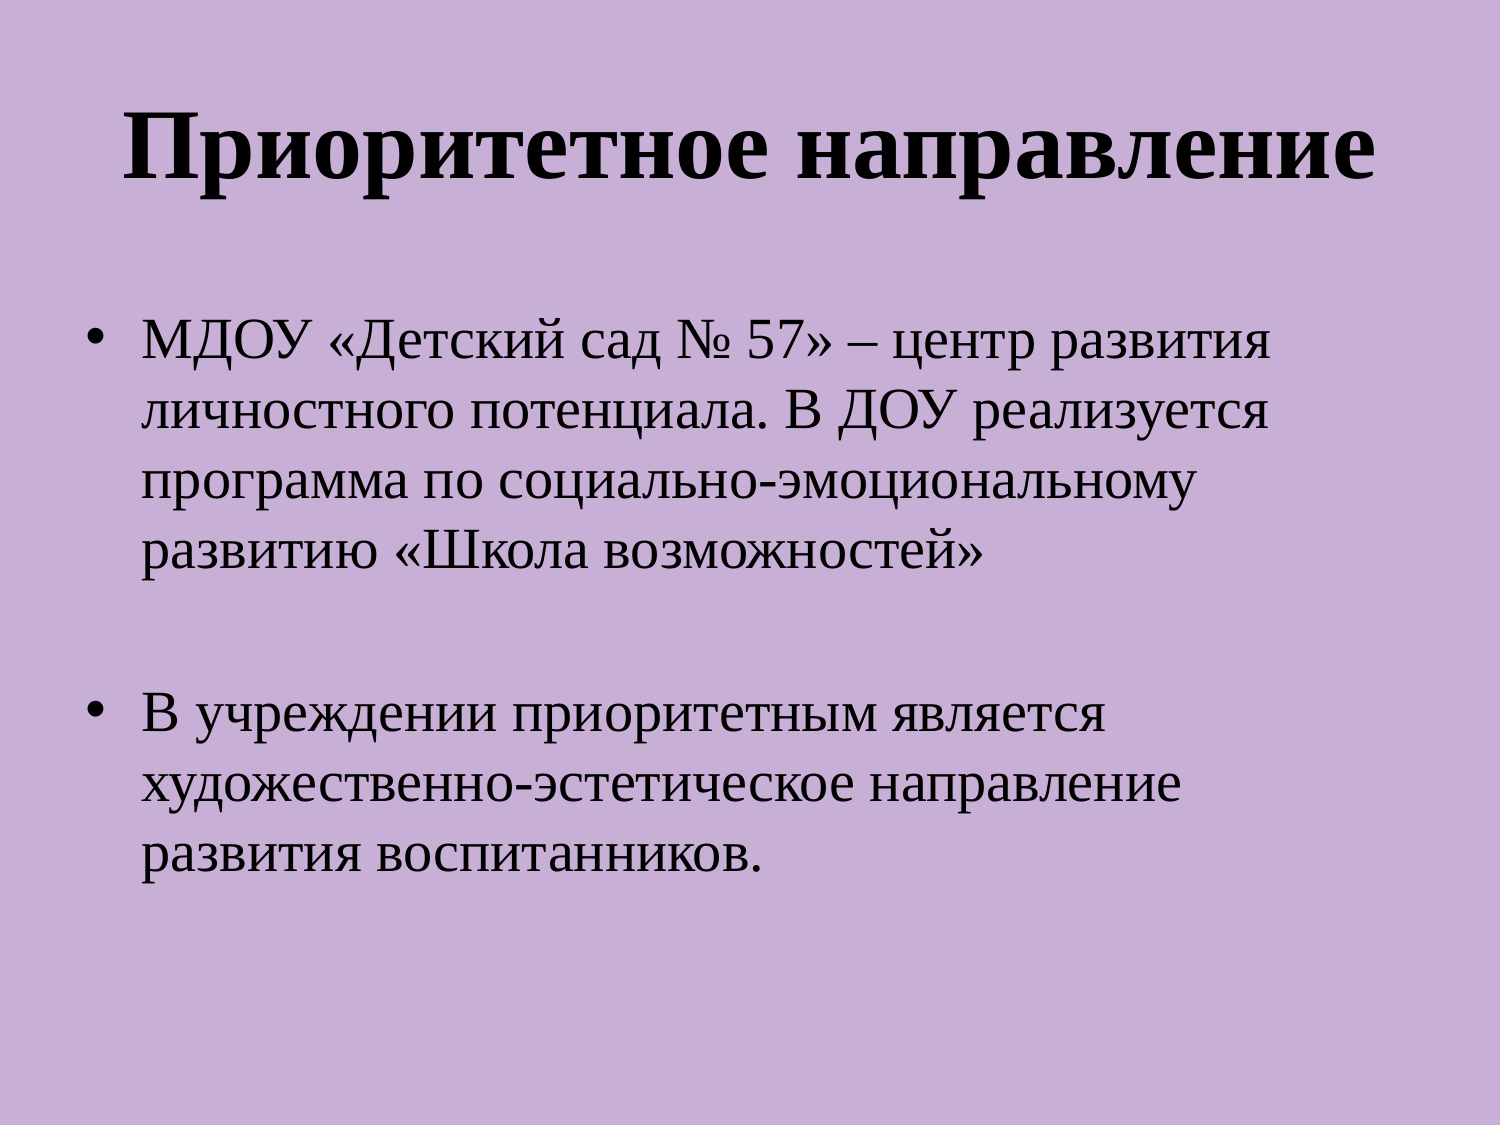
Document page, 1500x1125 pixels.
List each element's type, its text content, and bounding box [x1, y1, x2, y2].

title Приоритетное направление [75, 45, 1425, 233]
list МДОУ «Детский сад № 57» – центр развития личностного потенциала. В ДОУ реализуется программа по социально-эмоциональному развитию «Школа возможностей» В учреждении приоритетным является художественно-эстетическое направление развития воспитанников. [70, 210, 1421, 1069]
